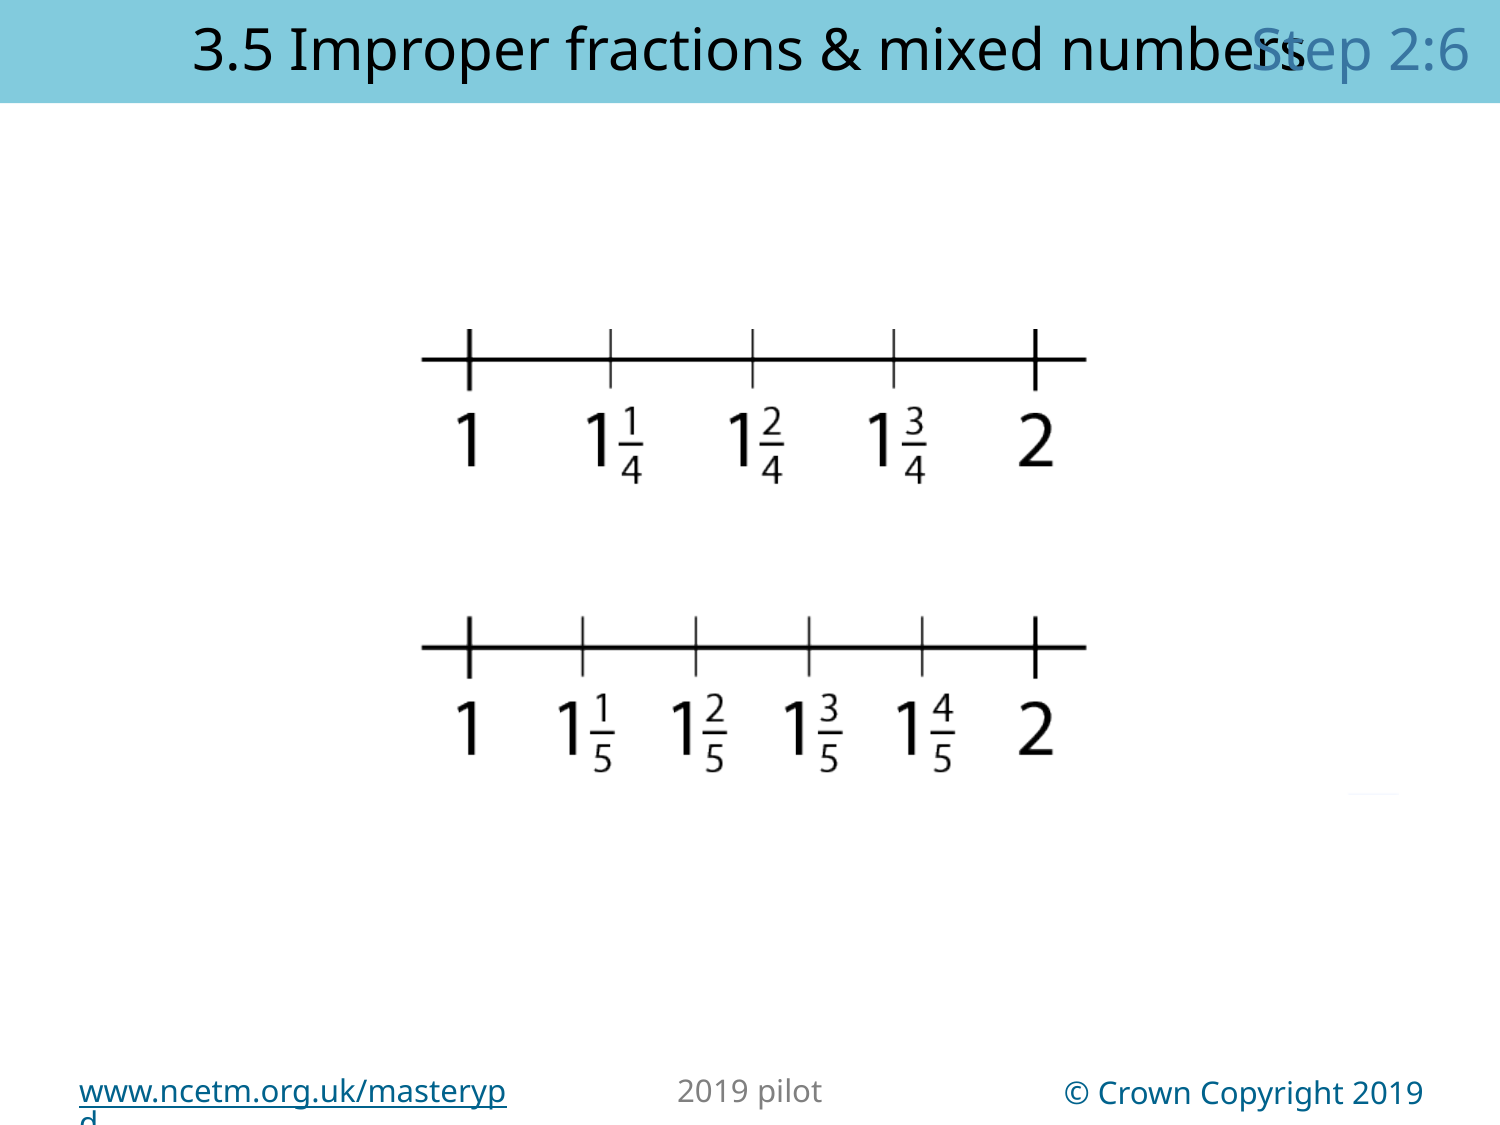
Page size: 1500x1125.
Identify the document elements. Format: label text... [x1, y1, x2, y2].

list Step 2:6 [0, 0, 1500, 104]
picture [101, 329, 1399, 795]
